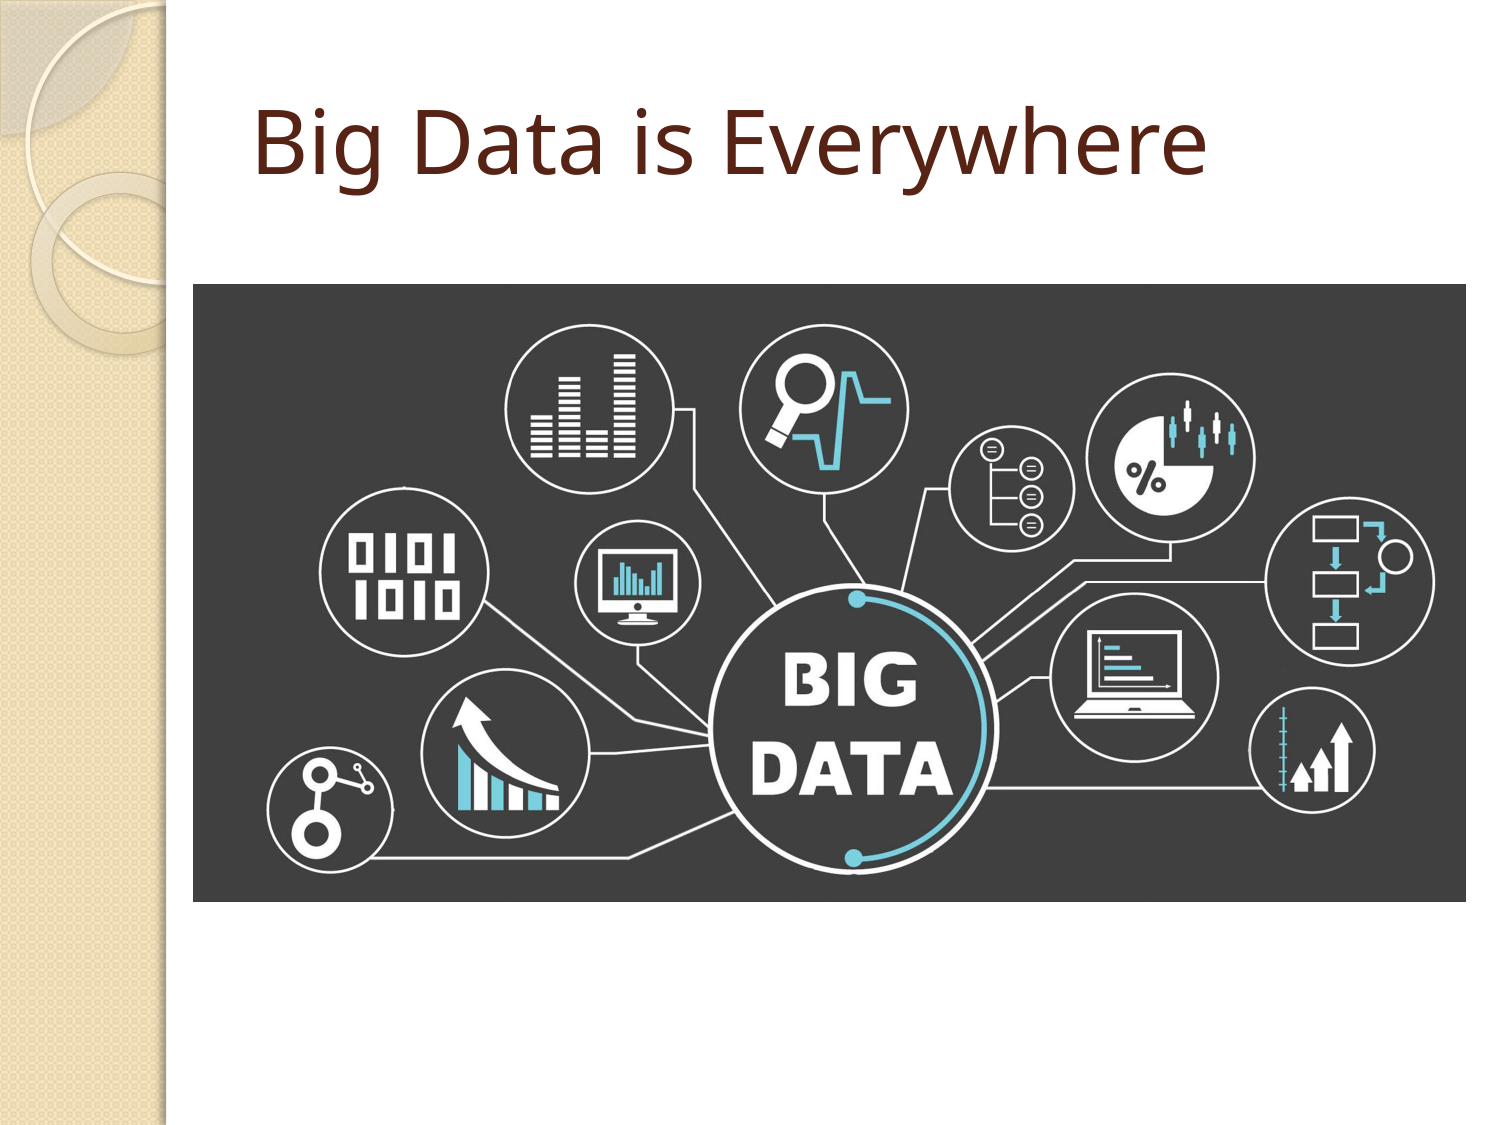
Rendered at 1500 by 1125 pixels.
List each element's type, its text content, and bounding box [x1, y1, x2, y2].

title Big Data is Everywhere [235, 45, 1466, 233]
picture [193, 284, 1466, 903]
